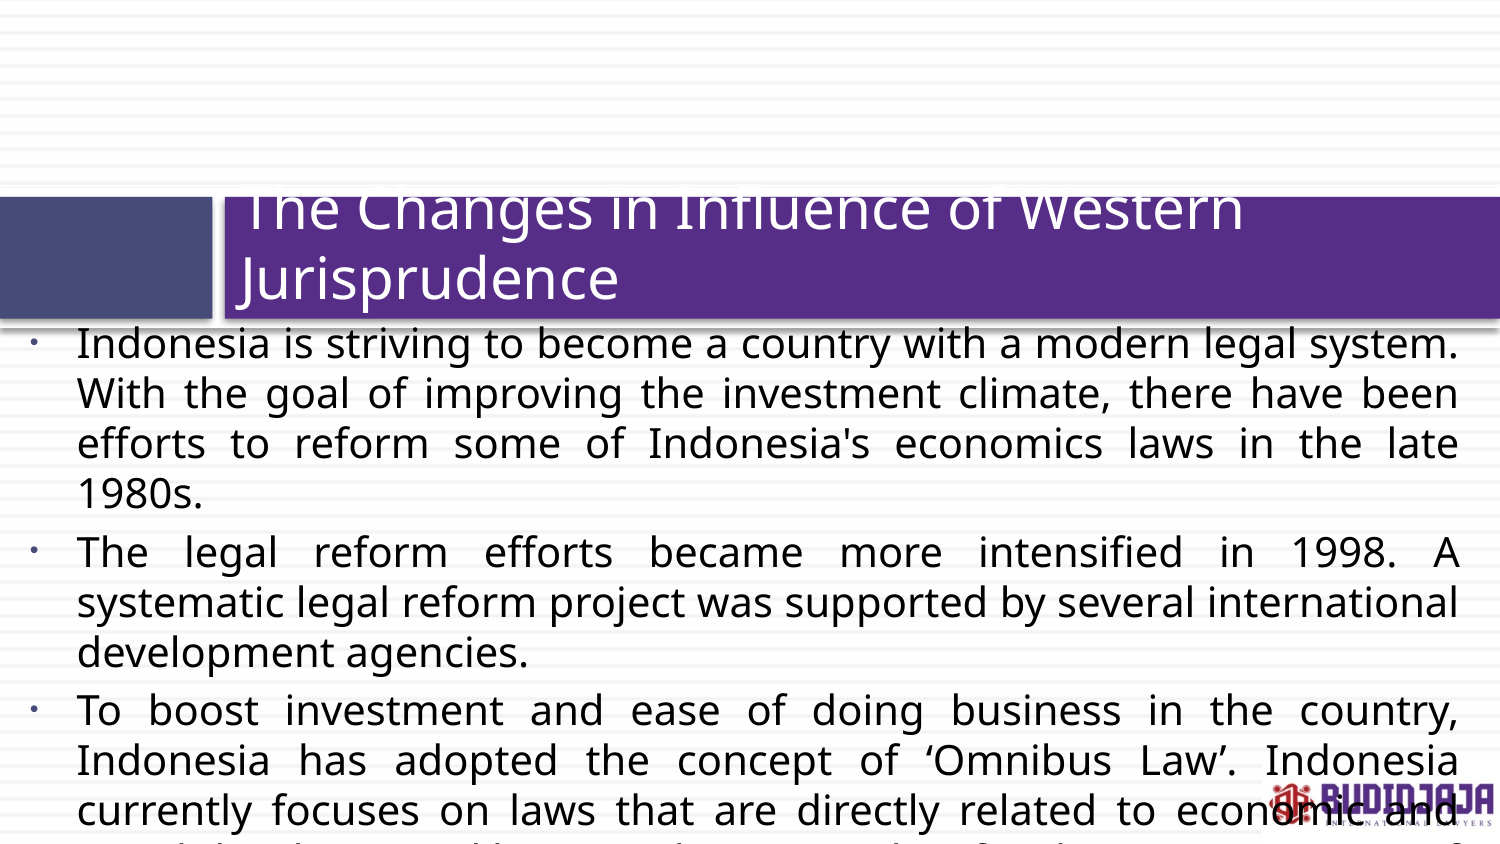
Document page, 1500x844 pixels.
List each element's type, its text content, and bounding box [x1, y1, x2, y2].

picture [1262, 762, 1500, 844]
list Indonesia is striving to become a country with a modern legal system. With the goal of improving the investment climate, there have been efforts to reform some of Indonesia's economics laws in the late 1980s. The legal reform efforts became more intensified in 1998. A systematic legal reform project was supported by several international development agencies. To boost investment and ease of doing business in the country, Indonesia has adopted the concept of ‘Omnibus Law’. Indonesia currently focuses on laws that are directly related to economic and social development like special company law for the empowerment of MSMEs and labour law, as well as electronic information and transaction law. [0, 309, 1476, 516]
title The Changes in Influence of Western Jurisprudence [224, 196, 1476, 309]
